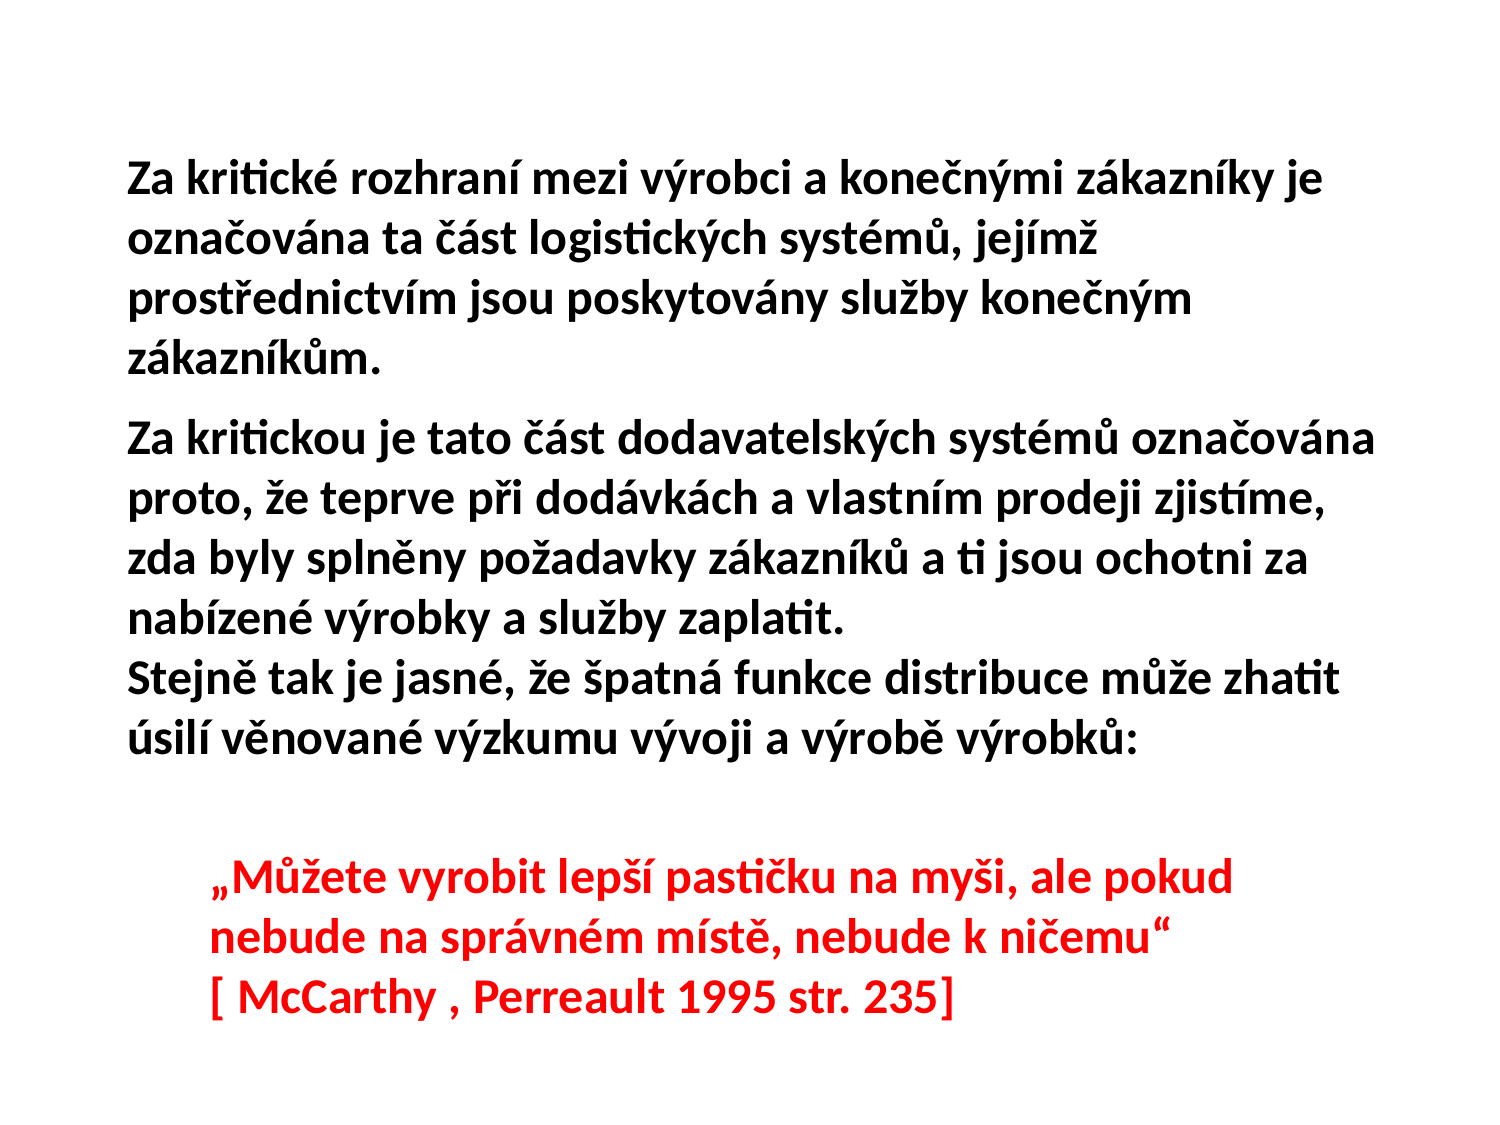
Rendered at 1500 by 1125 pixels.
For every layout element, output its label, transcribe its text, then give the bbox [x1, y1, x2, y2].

text_box Za kritické rozhraní mezi výrobci a konečnými zákazníky je označována ta část logistických systémů, jejímž prostřednictvím jsou poskytovány služby konečným zákazníkům. [112, 137, 1424, 392]
text_box Za kritickou je tato část dodavatelských systémů označována proto, že teprve při dodávkách a vlastním prodeji zjistíme, zda byly splněny požadavky zákazníků a ti jsou ochotni za nabízené výrobky a služby zaplatit. Stejně tak je jasné, že špatná funkce distribuce může zhatit úsilí věnované výzkumu vývoji a výrobě výrobků: [112, 397, 1424, 832]
text_box „Můžete vyrobit lepší pastičku na myši, ale pokud nebude na správném místě, nebude k ničemu“ [ McCarthy , Perreault 1995 str. 235] [194, 836, 1294, 1032]
